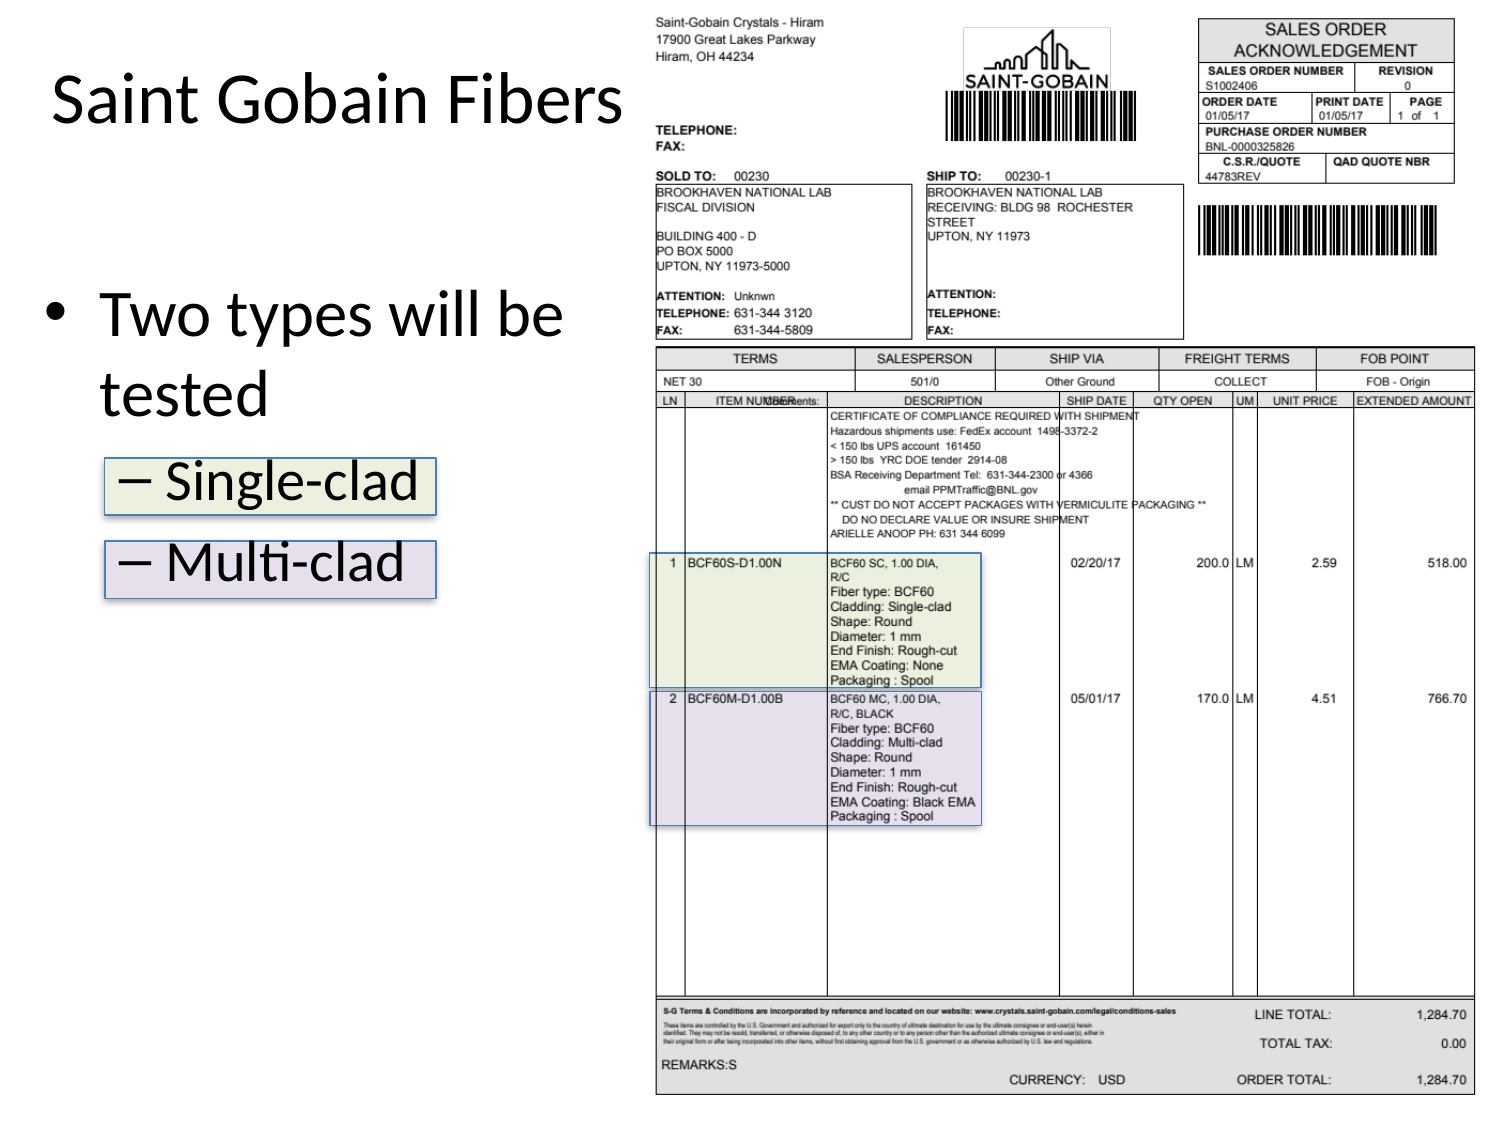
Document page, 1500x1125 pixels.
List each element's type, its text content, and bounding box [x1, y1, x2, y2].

picture [630, 0, 1500, 1125]
list Two types will be tested Single-clad Multi-clad [28, 262, 625, 1005]
title Saint Gobain Fibers [27, 0, 628, 188]
